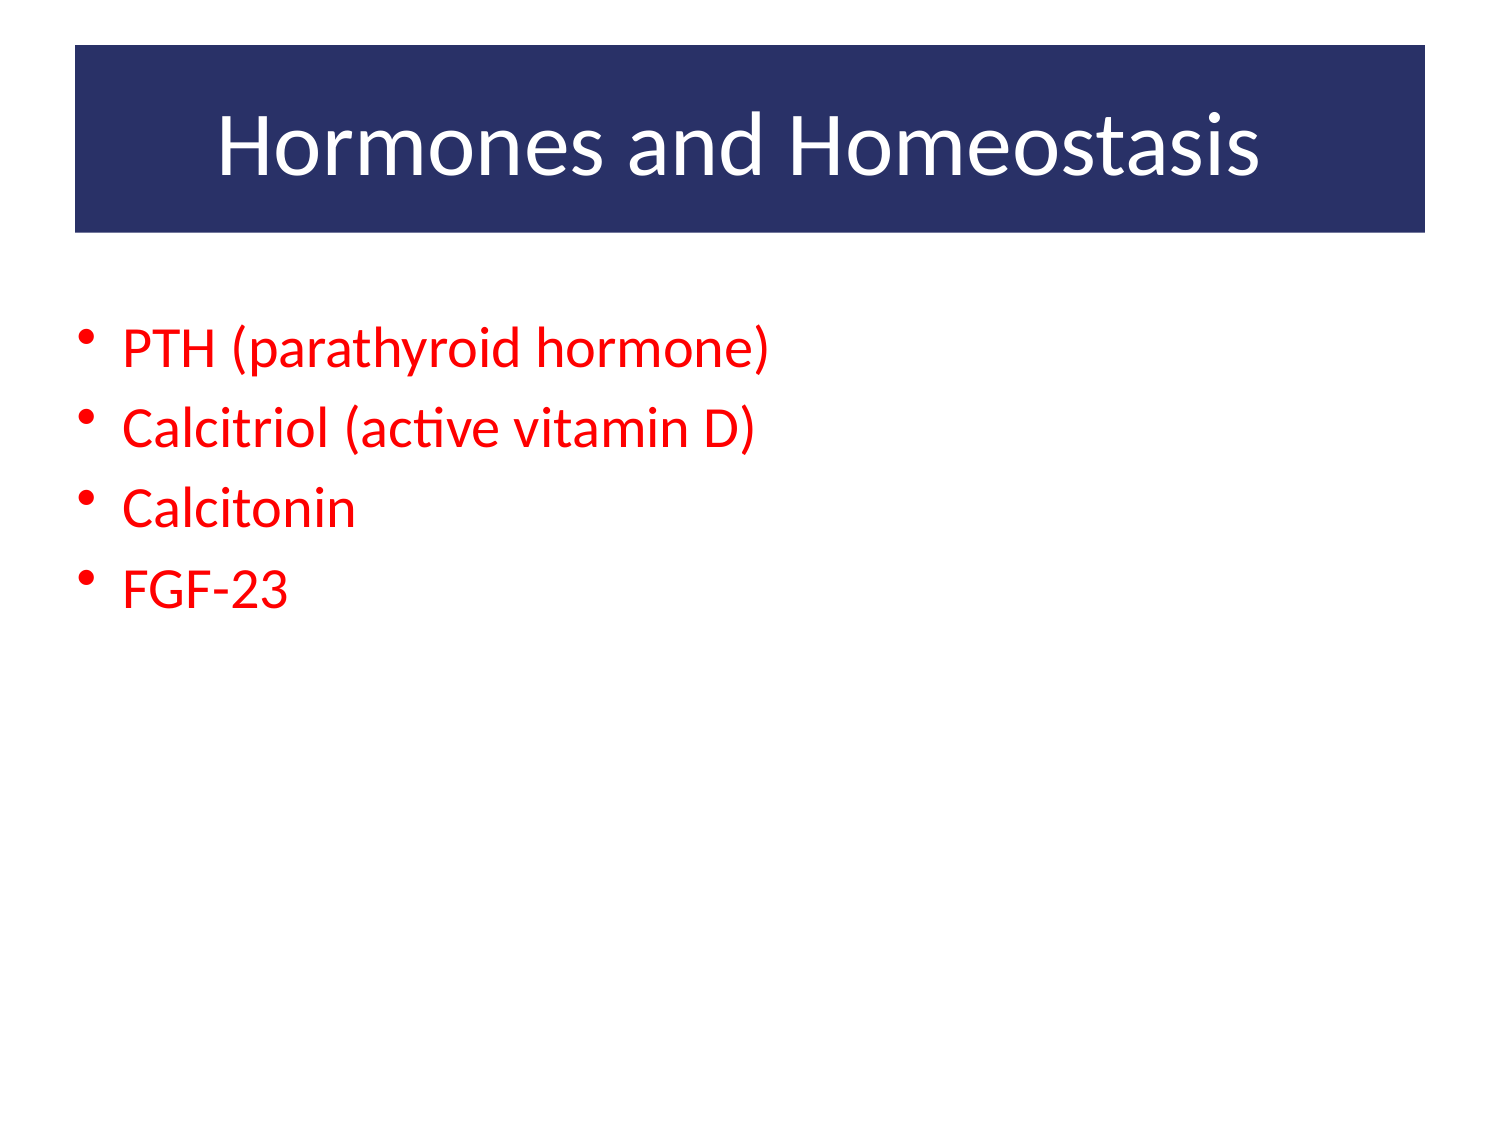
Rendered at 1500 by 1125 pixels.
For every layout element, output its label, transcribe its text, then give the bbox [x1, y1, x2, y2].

list PTH (parathyroid hormone) Calcitriol (active vitamin D) Calcitonin FGF-23 [0, 213, 1247, 829]
title Hormones and Homeostasis [75, 45, 1425, 233]
